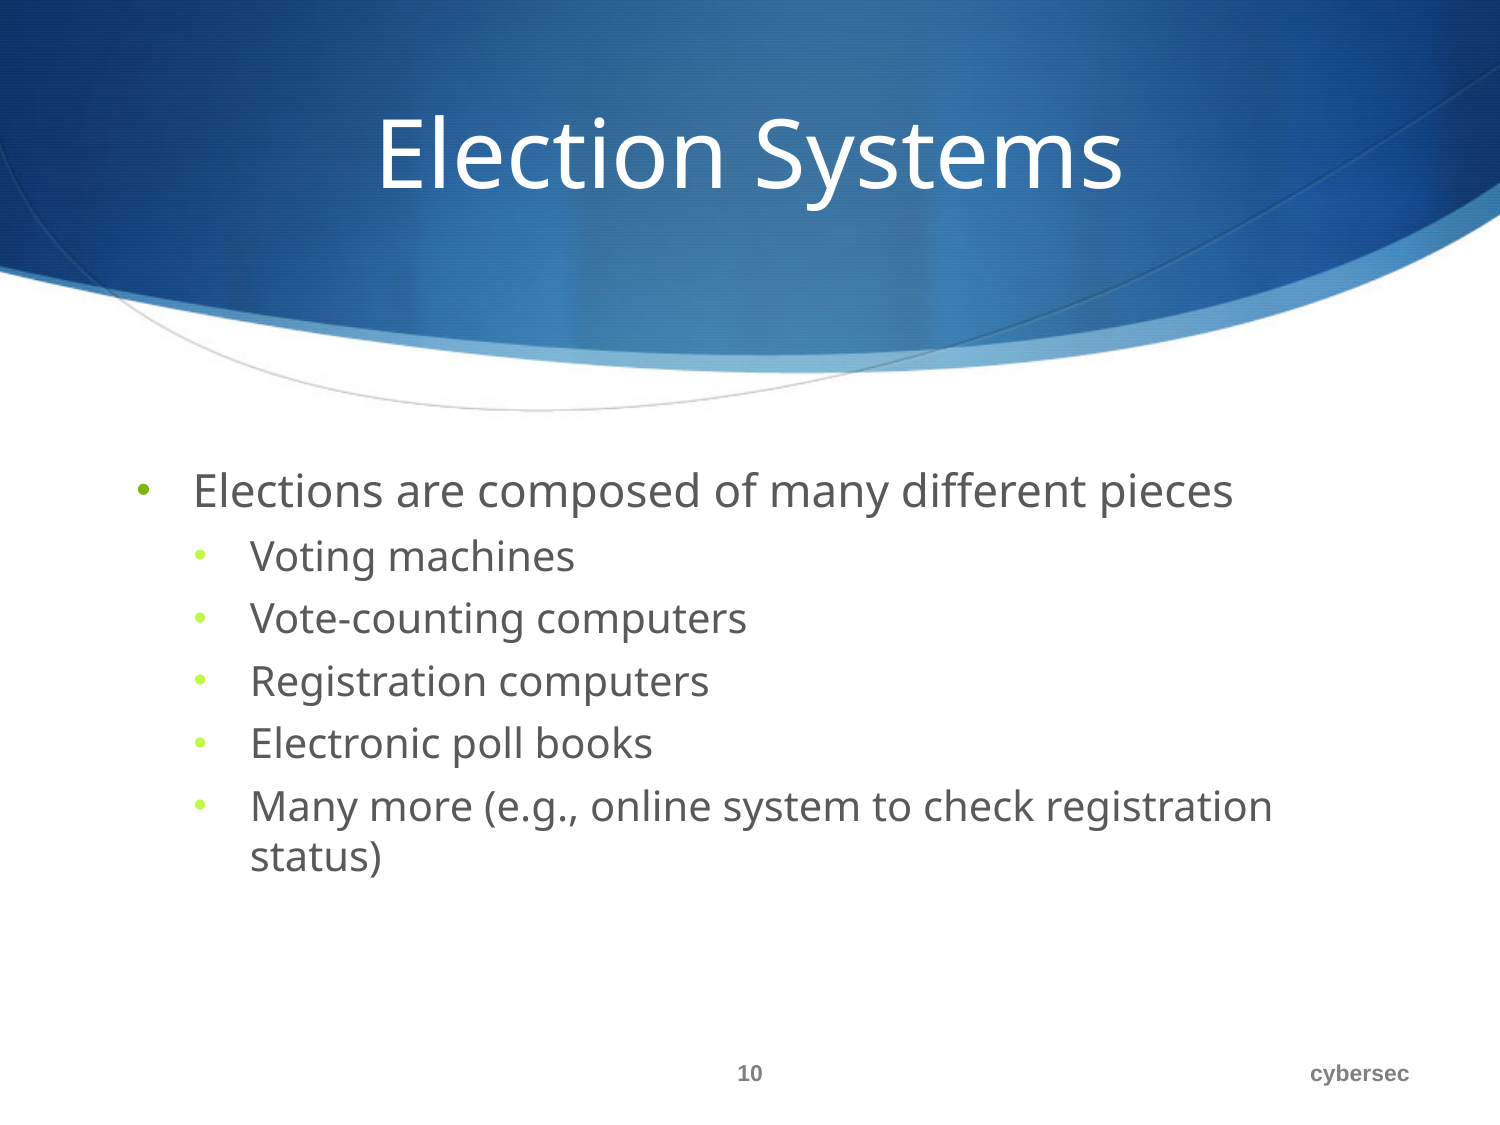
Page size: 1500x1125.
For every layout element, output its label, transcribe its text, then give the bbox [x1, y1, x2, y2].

list Elections are composed of many different pieces Voting machines Vote-counting computers Registration computers Electronic poll books Many more (e.g., online system to check registration status) [121, 454, 1379, 991]
slide_number 10 [706, 1042, 794, 1103]
picture [0, 0, 1500, 1125]
title Election Systems [75, 56, 1425, 245]
footer cybersec [949, 1042, 1425, 1103]
